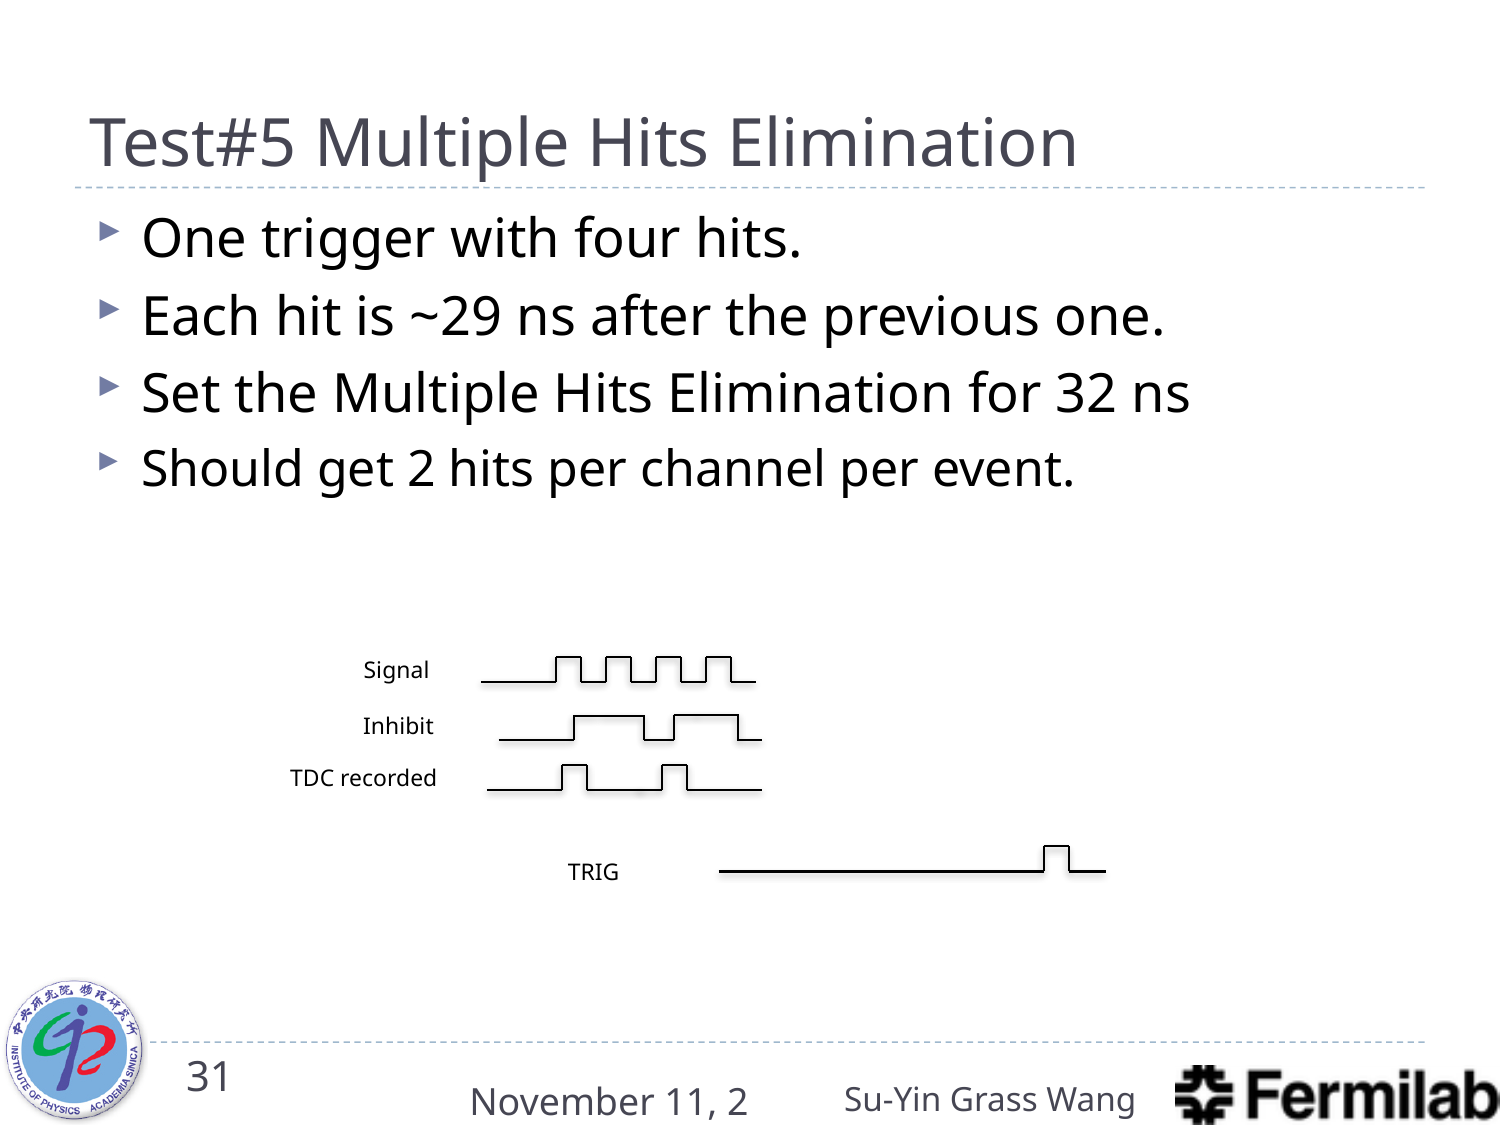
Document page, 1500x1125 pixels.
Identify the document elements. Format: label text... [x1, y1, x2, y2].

title Test#5 Multiple Hits Elimination [75, 24, 1425, 188]
picture [1175, 1065, 1500, 1125]
text_box TRIG [553, 850, 635, 893]
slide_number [454, 1070, 773, 1125]
text_box Inhibit [348, 704, 449, 747]
text_box Signal [348, 648, 445, 691]
picture [0, 977, 148, 1125]
slide_number 31 [171, 1042, 290, 1125]
text_box TDC recorded [275, 755, 453, 799]
list One trigger with four hits. Each hit is ~29 ns after the previous one. Set the Multiple Hits Elimination for 32 ns Should get 2 hits per channel per event. [81, 196, 1432, 539]
footer Su-Yin Grass Wang [773, 1070, 1152, 1125]
